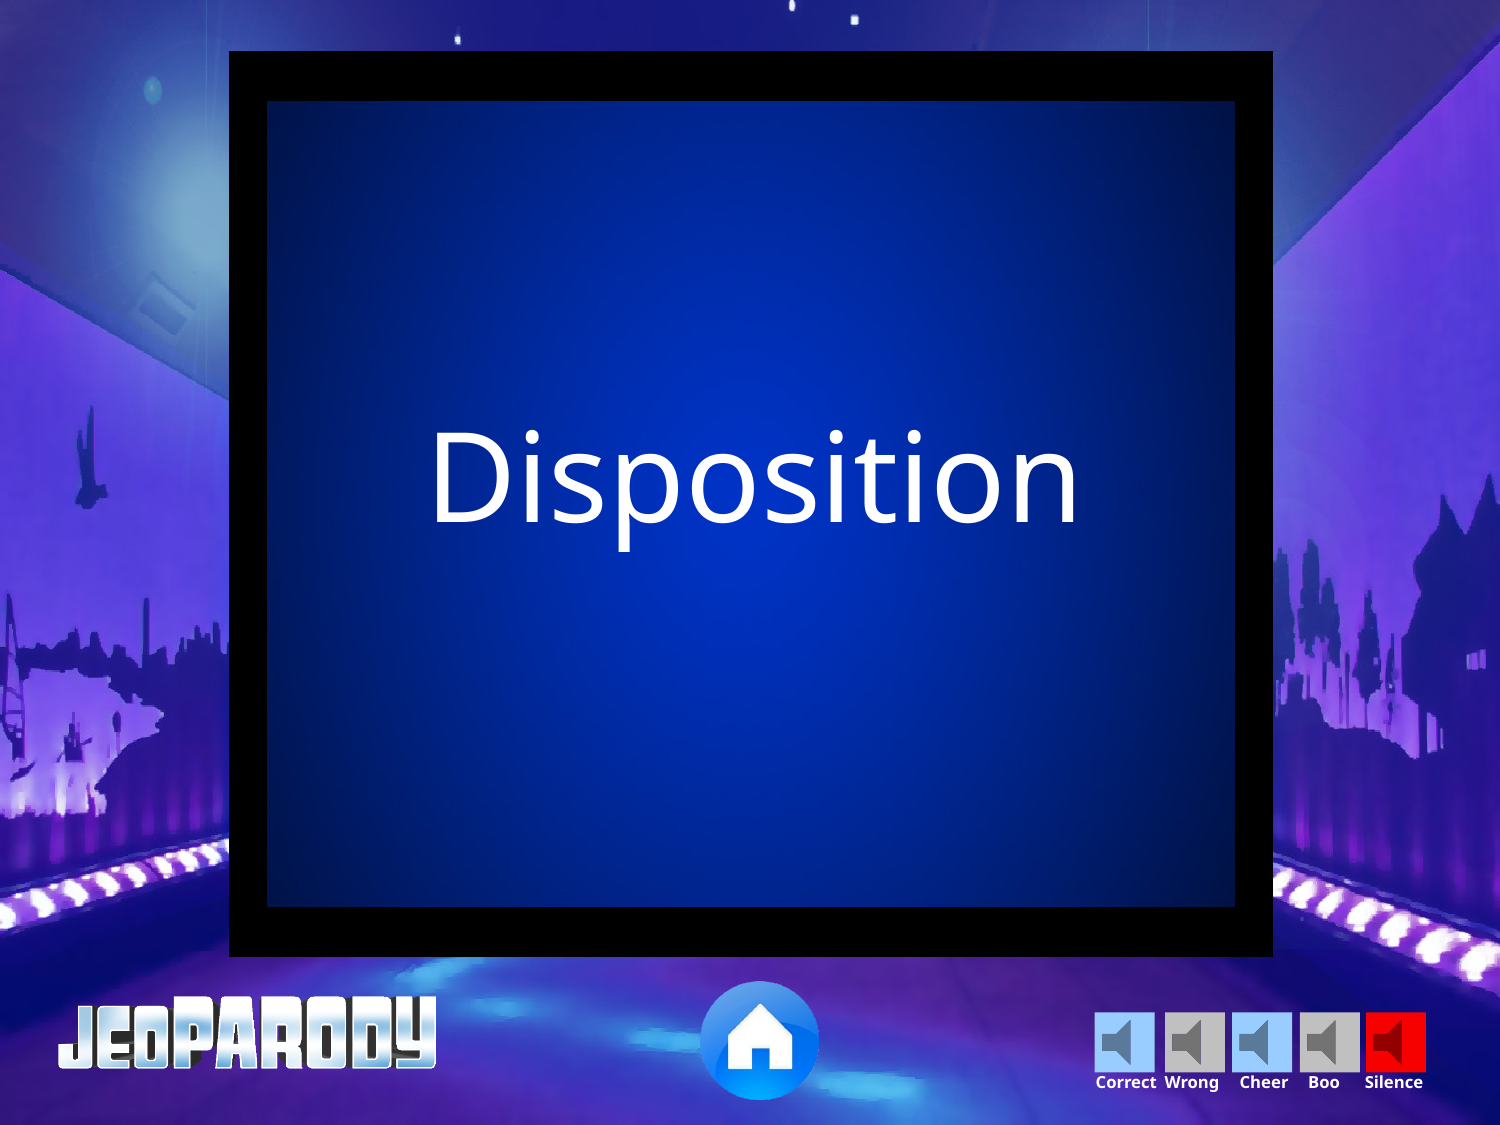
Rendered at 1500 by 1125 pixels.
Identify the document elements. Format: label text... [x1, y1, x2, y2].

picture [0, 0, 1500, 1125]
text_box Disposition [133, 389, 1375, 555]
